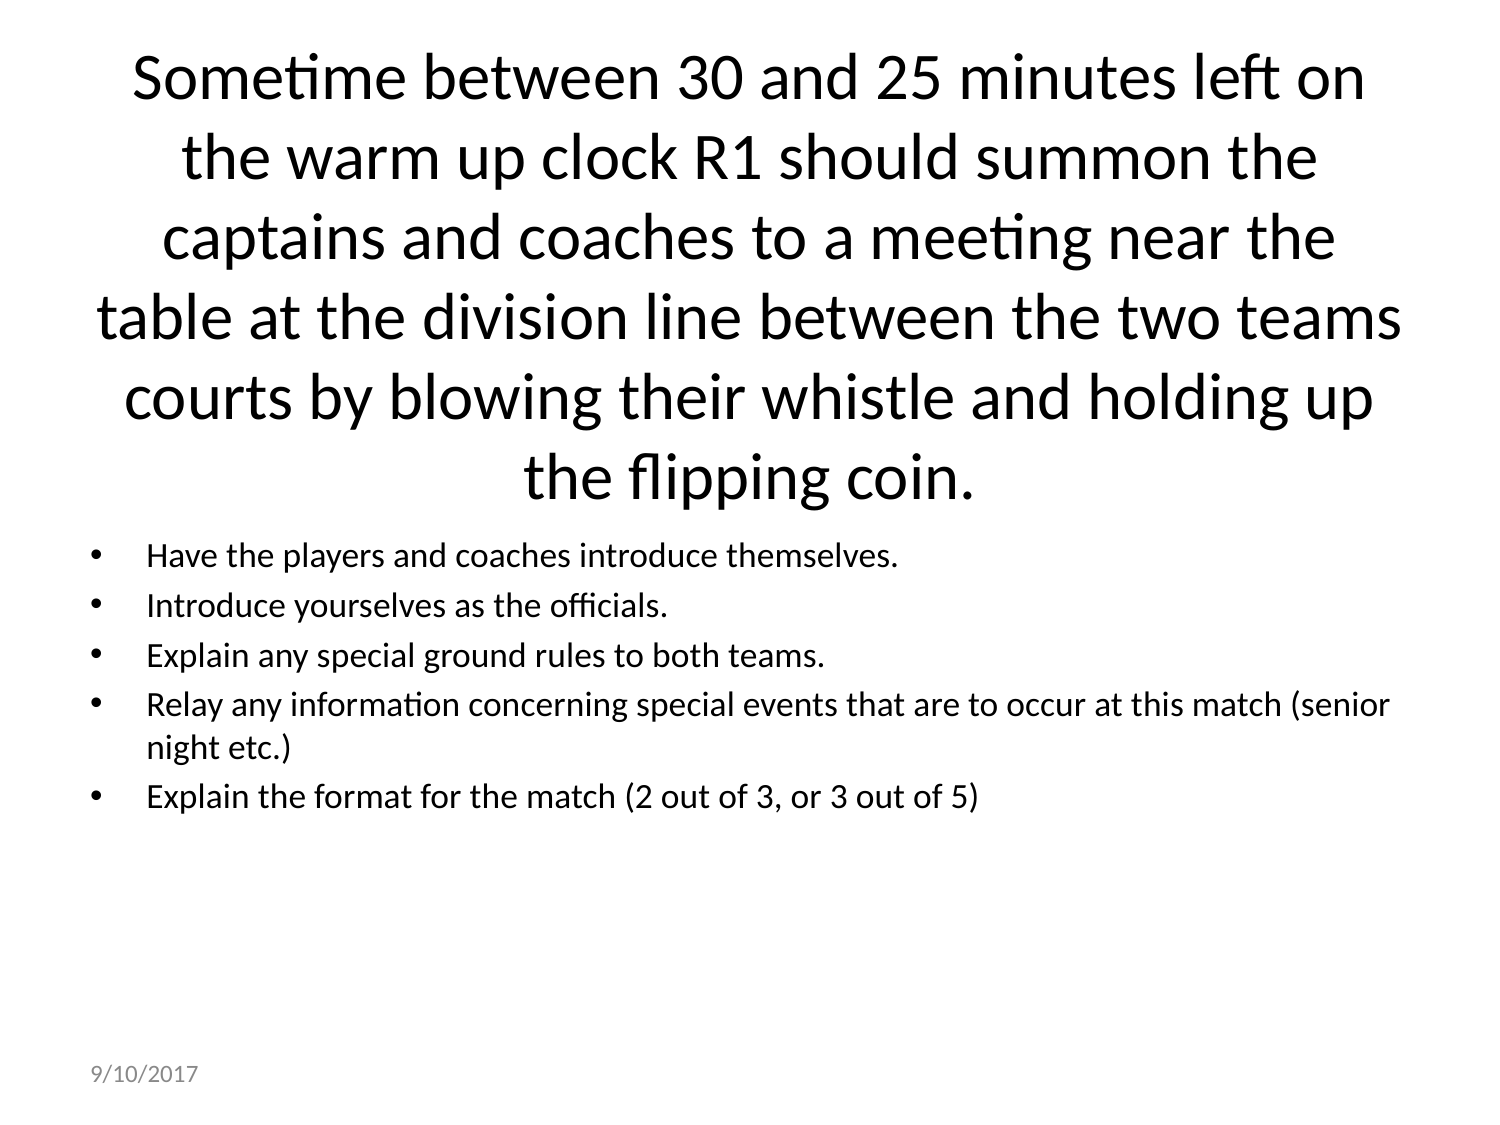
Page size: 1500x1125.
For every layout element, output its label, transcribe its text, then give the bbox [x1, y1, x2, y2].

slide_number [74, 1042, 426, 1103]
title Sometime between 30 and 25 minutes left on the warm up clock R1 should summon the captains and coaches to a meeting near the table at the division line between the two teams courts by blowing their whistle and holding up the flipping coin. [74, 94, 1426, 524]
list Have the players and coaches introduce themselves. Introduce yourselves as the officials. Explain any special ground rules to both teams. Relay any information concerning special events that are to occur at this match (senior night etc.) Explain the format for the match (2 out of 3, or 3 out of 5) [74, 524, 1426, 1006]
